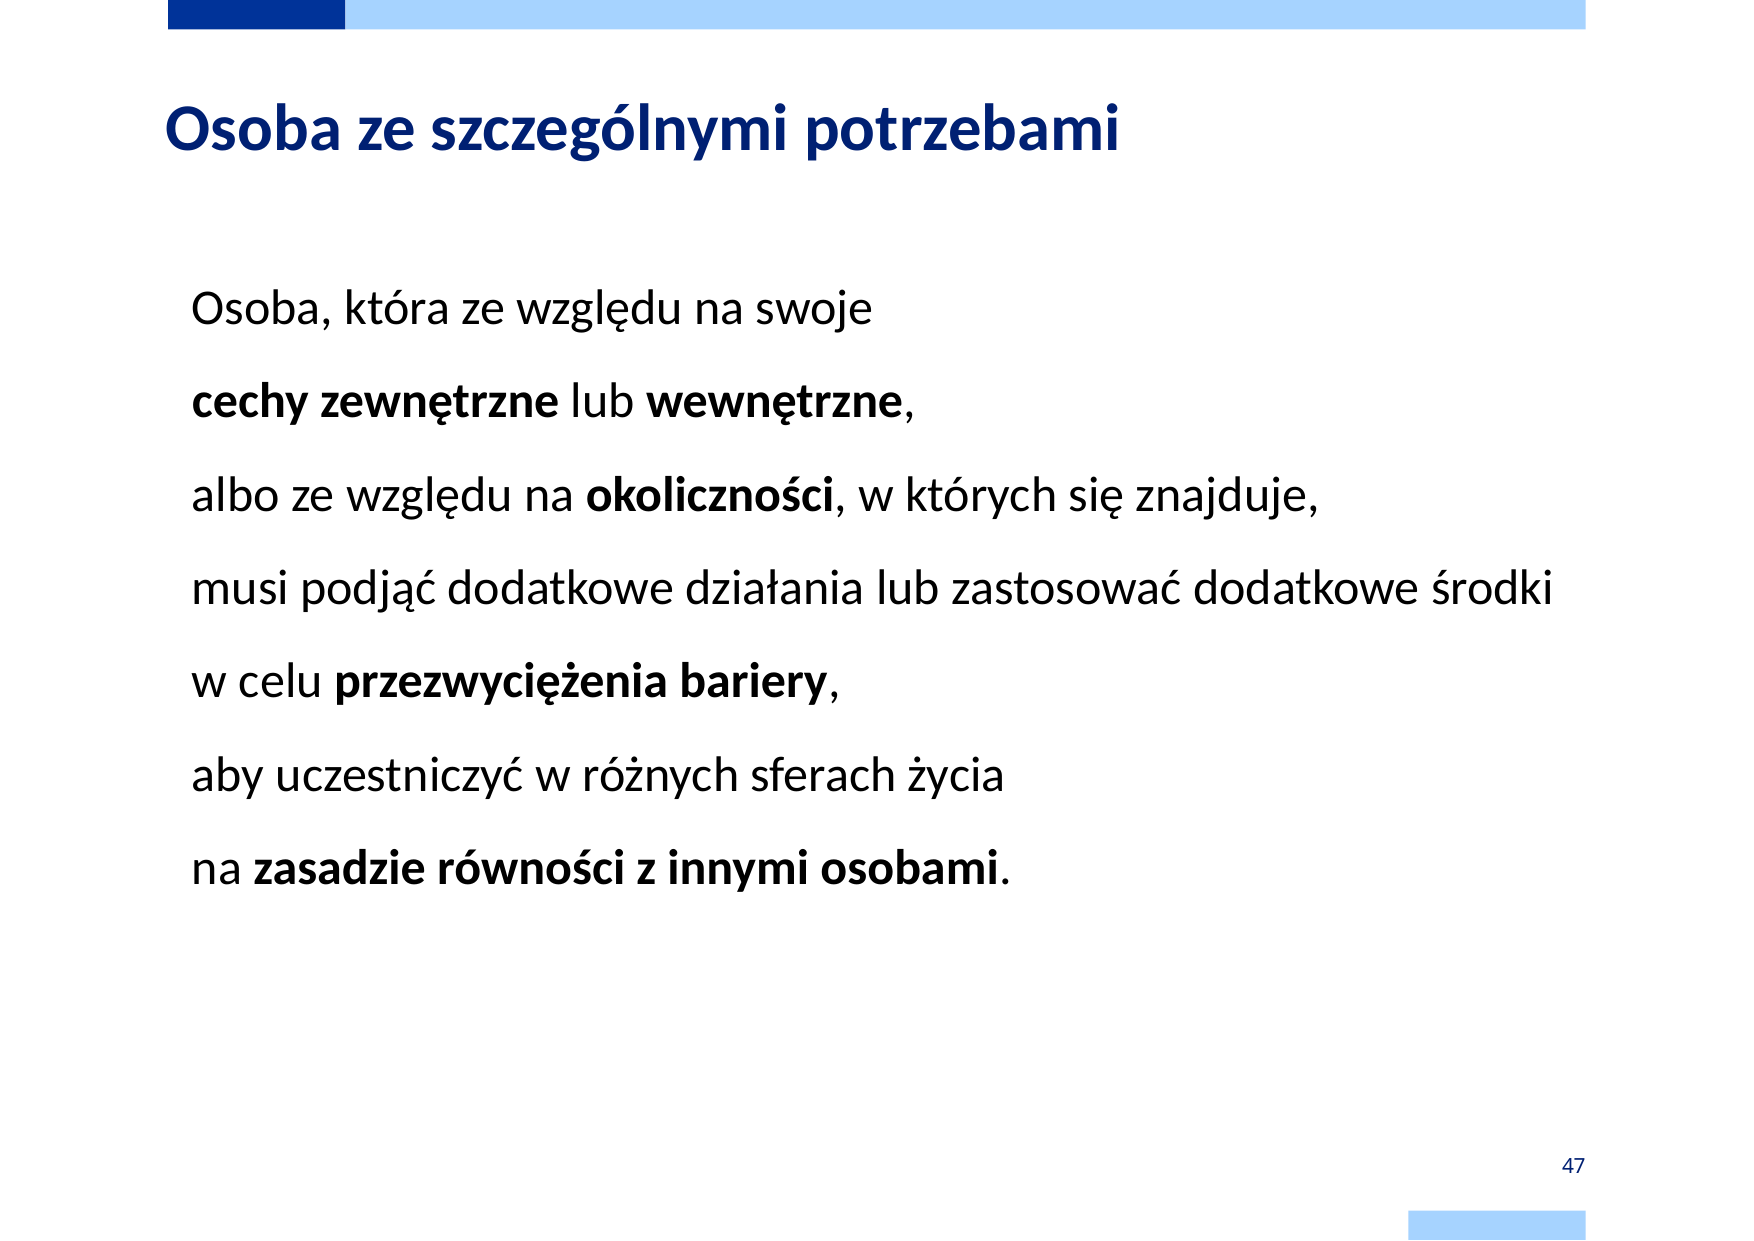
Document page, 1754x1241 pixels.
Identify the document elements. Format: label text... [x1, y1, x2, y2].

slide_number 47 [1408, 1151, 1586, 1182]
title Osoba ze szczególnymi potrzebami [165, 88, 1584, 207]
list Osoba, która ze względu na swoje cechy zewnętrzne lub wewnętrzne, albo ze względu na okoliczności, w których się znajduje, musi podjąć dodatkowe działania lub zastosować dodatkowe środki w celu przezwyciężenia bariery, aby uczestniczyć w różnych sferach życia na zasadzie równości z innymi osobami. [191, 265, 1687, 1034]
